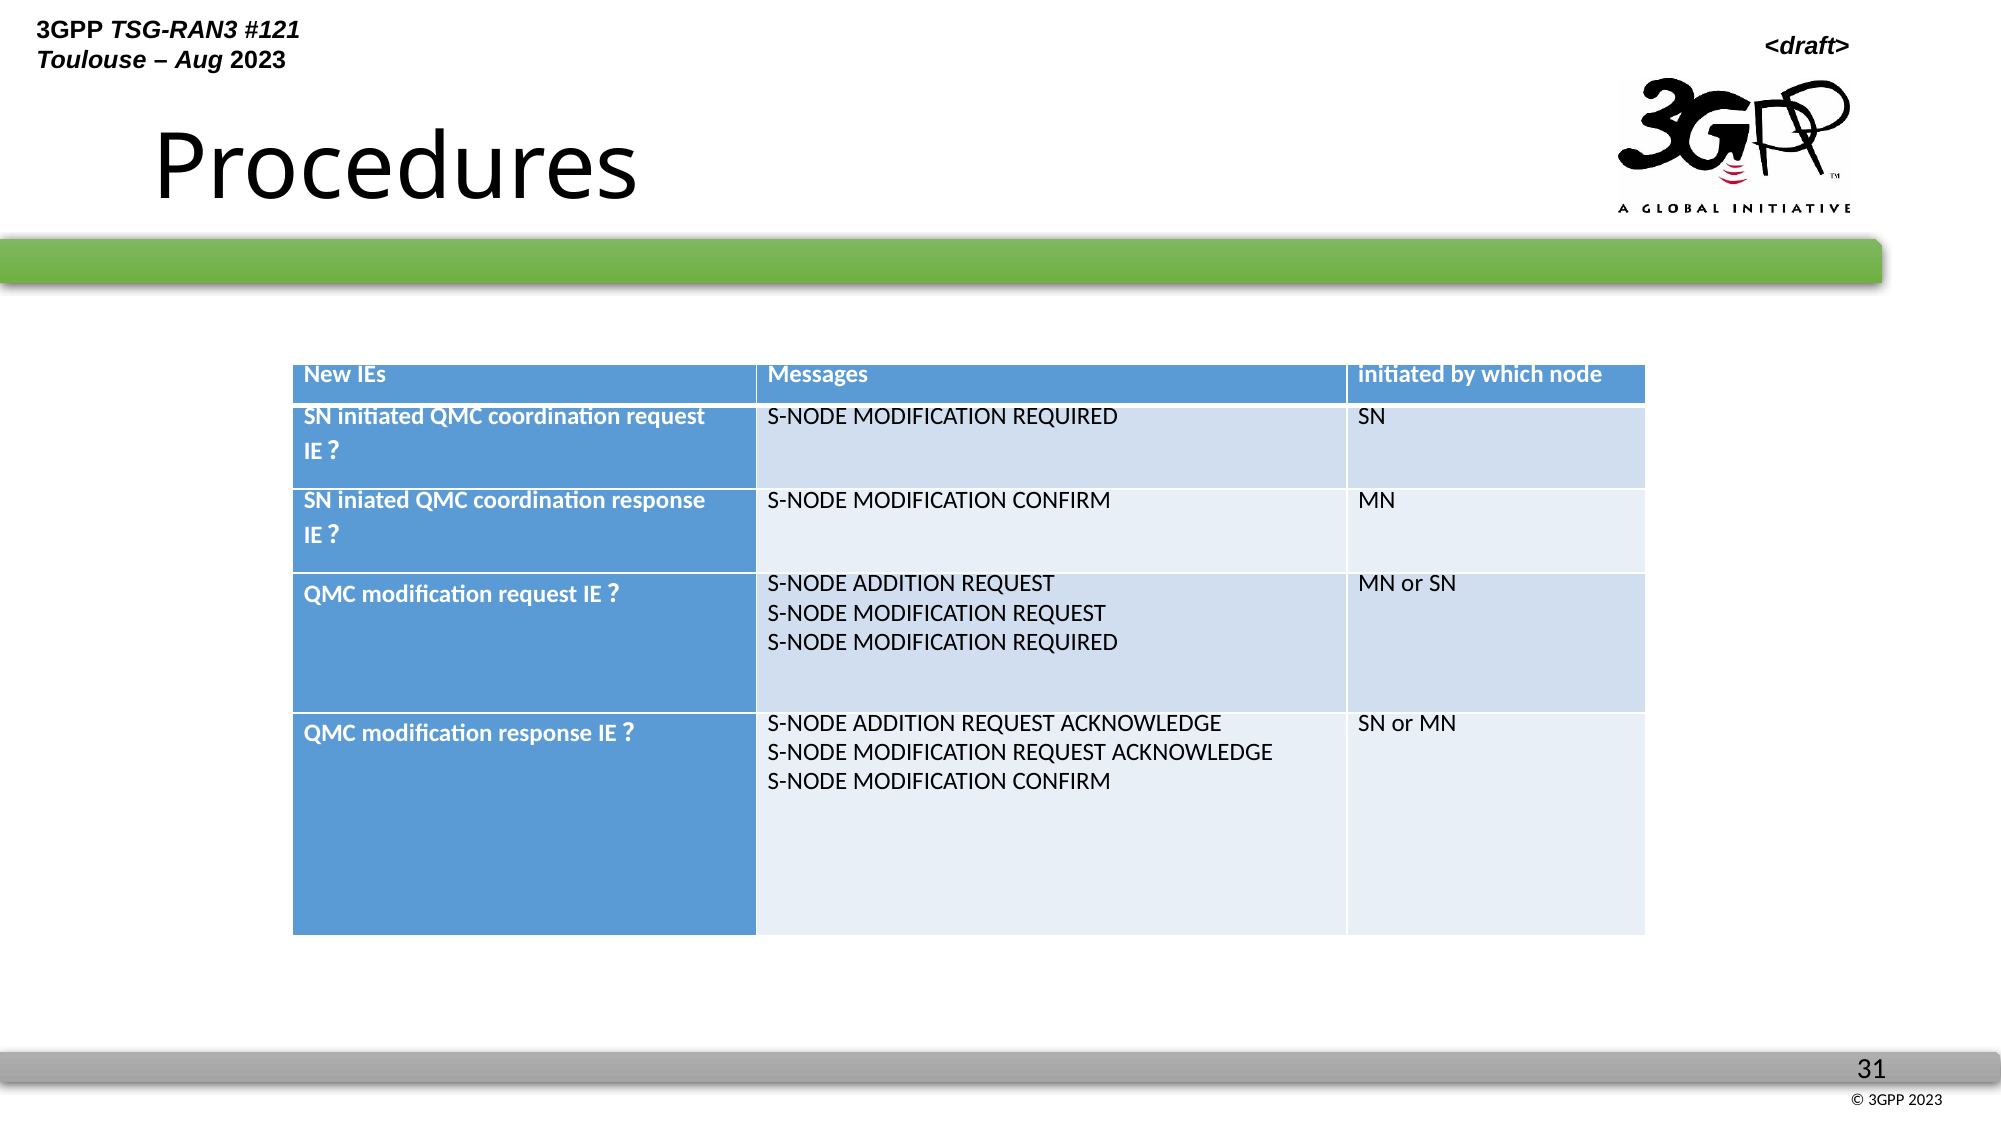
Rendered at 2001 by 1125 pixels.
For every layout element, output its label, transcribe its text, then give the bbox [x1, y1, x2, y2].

table_header Messages [757, 365, 1346, 403]
table_cell SN iniated QMC coordination response IE？ [293, 490, 756, 572]
table_cell QMC modification request IE？ [293, 574, 756, 712]
title Procedures [137, 59, 1863, 278]
table_cell S-NODE MODIFICATION CONFIRM [757, 490, 1346, 572]
table_cell S-NODE ADDITION REQUEST ACKNOWLEDGE S-NODE MODIFICATION REQUEST ACKNOWLEDGE S-NODE MODIFICATION CONFIRM [757, 714, 1346, 935]
table_cell MN [1348, 490, 1645, 572]
table_header New IEs [293, 365, 756, 403]
table_cell SN initiated QMC coordination request IE？ [293, 408, 756, 488]
table_cell QMC modification response IE？ [293, 714, 756, 935]
table_cell SN [1348, 408, 1645, 488]
table_cell S-NODE MODIFICATION REQUIRED [757, 408, 1346, 488]
table_header initiated by which node [1348, 365, 1645, 403]
table_cell SN or MN [1348, 714, 1645, 935]
table_cell S-NODE ADDITION REQUEST S-NODE MODIFICATION REQUEST S-NODE MODIFICATION REQUIRED [757, 574, 1346, 712]
table_cell MN or SN [1348, 574, 1645, 712]
